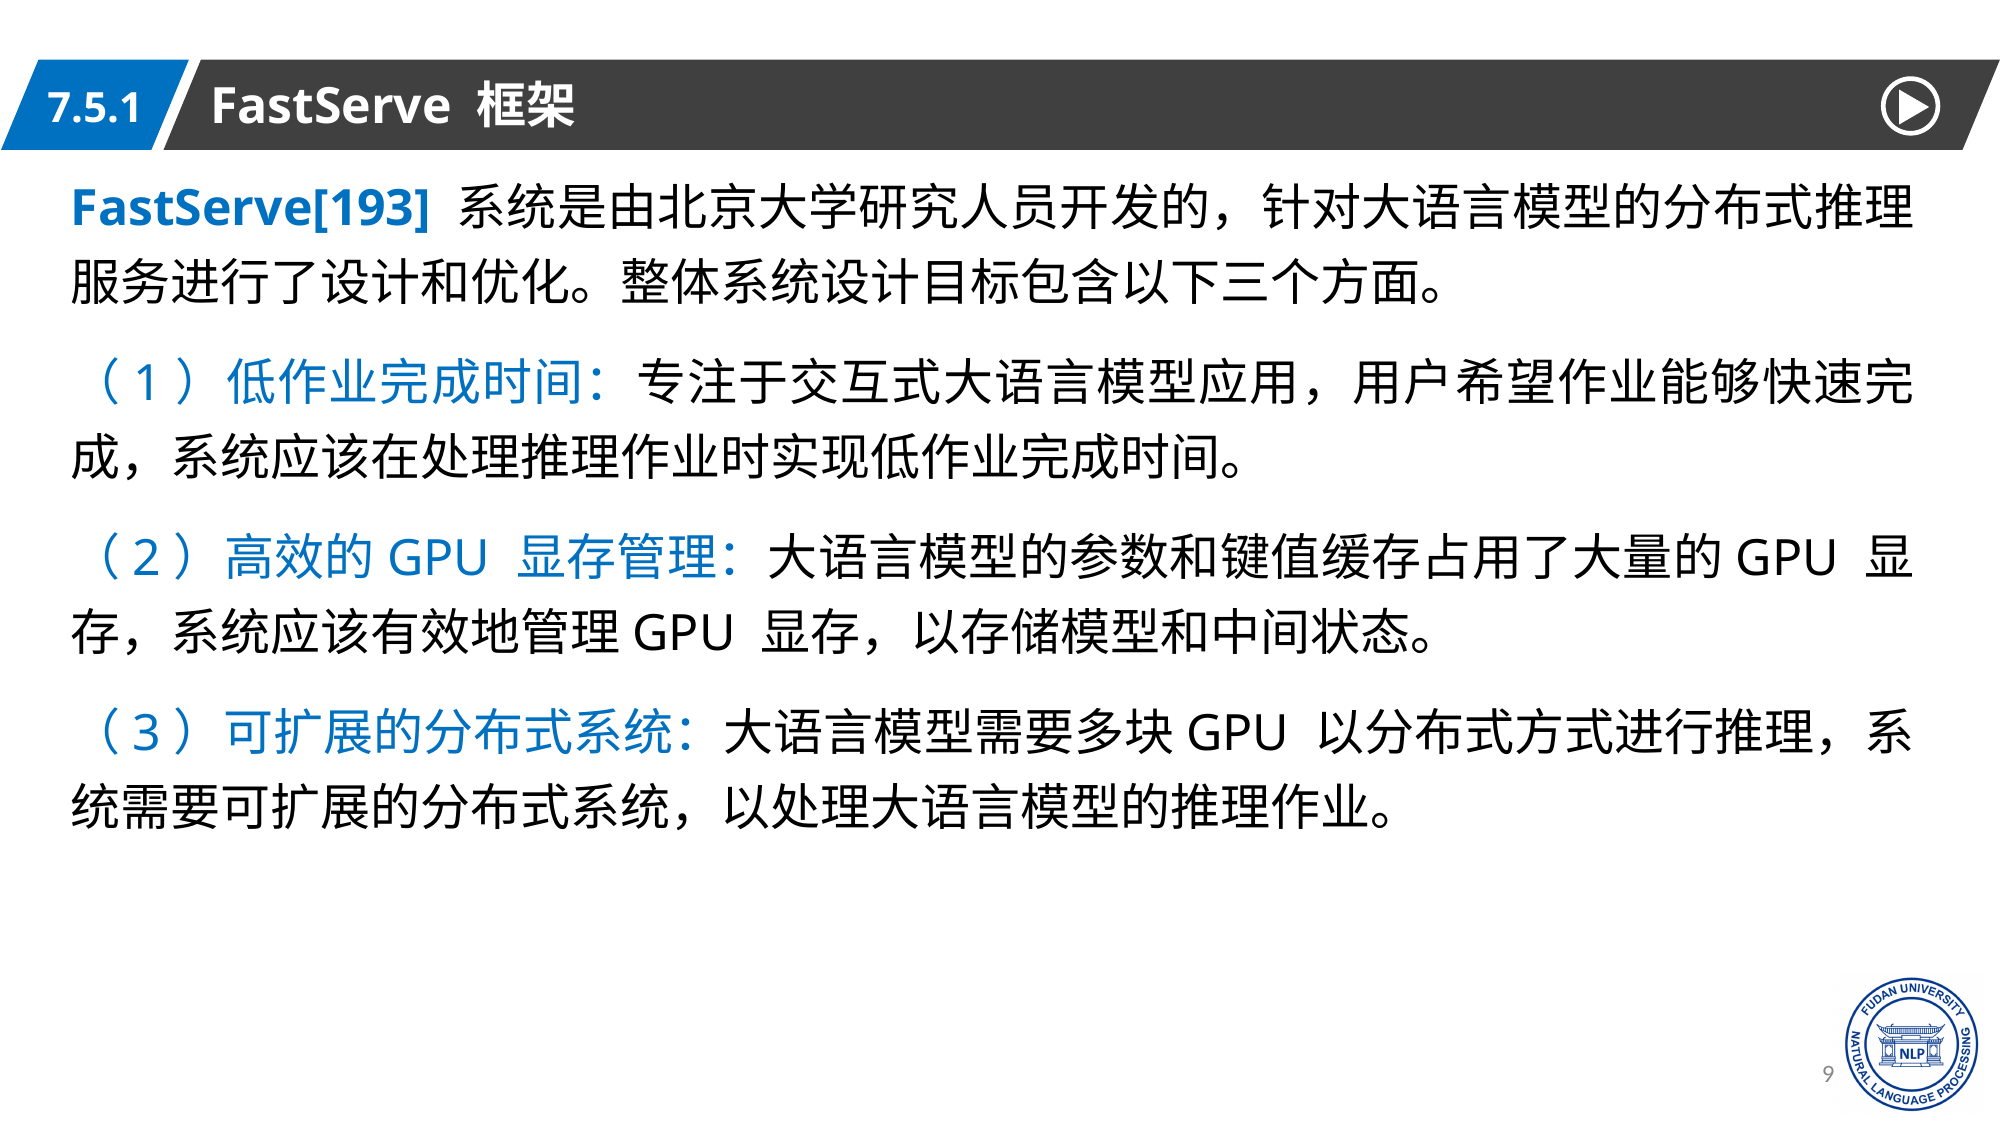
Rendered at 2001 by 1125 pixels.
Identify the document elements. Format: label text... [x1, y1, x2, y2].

text_box [32, 59, 189, 120]
text_box [1, 89, 157, 150]
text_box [1883, 78, 1939, 134]
text_box FastServe[193] 系统是由北京大学研究人员开发的，针对大语言模型的分布式推理服务进行了设计和优化。整体系统设计目标包含以下三个方面。 （1）低作业完成时间：专注于交互式大语言模型应用，用户希望作业能够快速完成，系统应该在处理推理作业时实现低作业完成时间。 （2）高效的GPU 显存管理：大语言模型的参数和键值缓存占用了大量的GPU 显存，系统应该有效地管理GPU 显存，以存储模型和中间状态。 （3）可扩展的分布式系统：大语言模型需要多块GPU 以分布式方式进行推理，系统需要可扩展的分布式系统，以处理大语言模型的推理作业。 [55, 153, 1930, 843]
slide_number 95 [1412, 1042, 1863, 1103]
text_box 7.5.1 [26, 73, 164, 138]
text_box [163, 59, 2000, 150]
picture [1834, 972, 1985, 1117]
text_box FastServe 框架 [195, 66, 592, 142]
